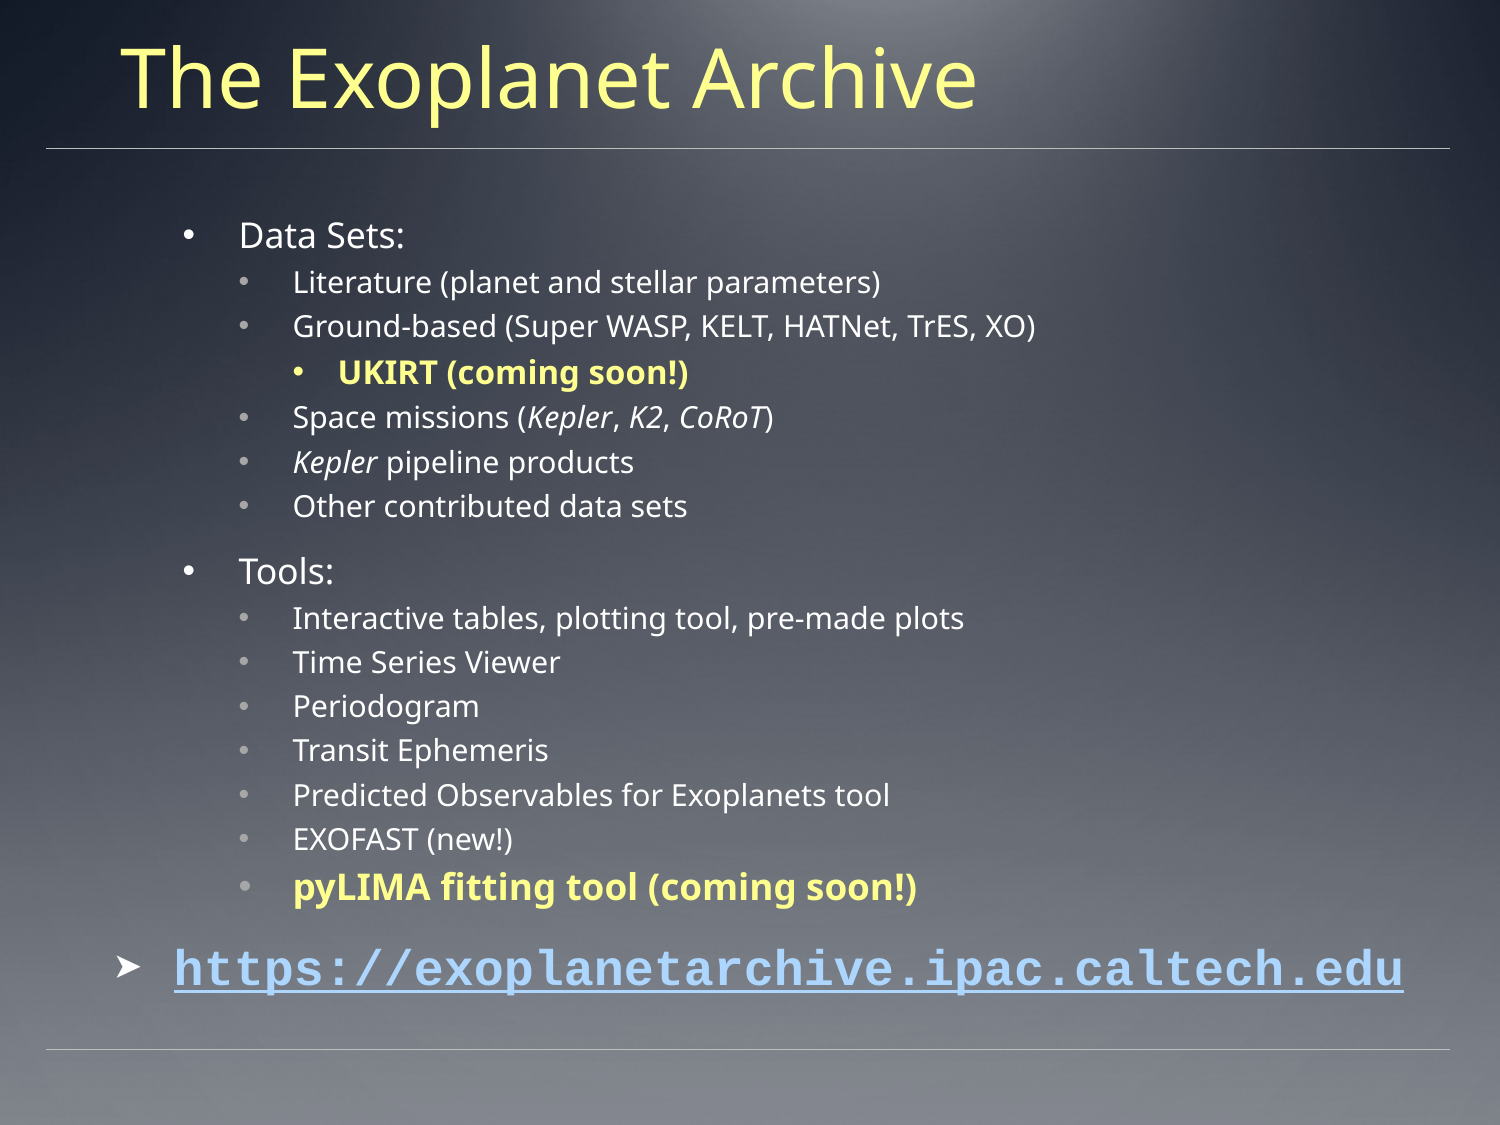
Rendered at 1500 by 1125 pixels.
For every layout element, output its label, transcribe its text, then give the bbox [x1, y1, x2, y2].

list Data Sets: Literature (planet and stellar parameters) Ground-based (Super WASP, KELT, HATNet, TrES, XO) UKIRT (coming soon!) Space missions (Kepler, K2, CoRoT) Kepler pipeline products Other contributed data sets Tools: Interactive tables, plotting tool, pre-made plots Time Series Viewer Periodogram Transit Ephemeris Predicted Observables for Exoplanets tool EXOFAST (new!) pyLIMA fitting tool (coming soon!) [167, 205, 1425, 917]
title The Exoplanet Archive [105, 17, 1394, 134]
text_box ➤ https://exoplanetarchive.ipac.caltech.edu [99, 928, 1419, 1003]
text_box [128, 185, 1368, 864]
